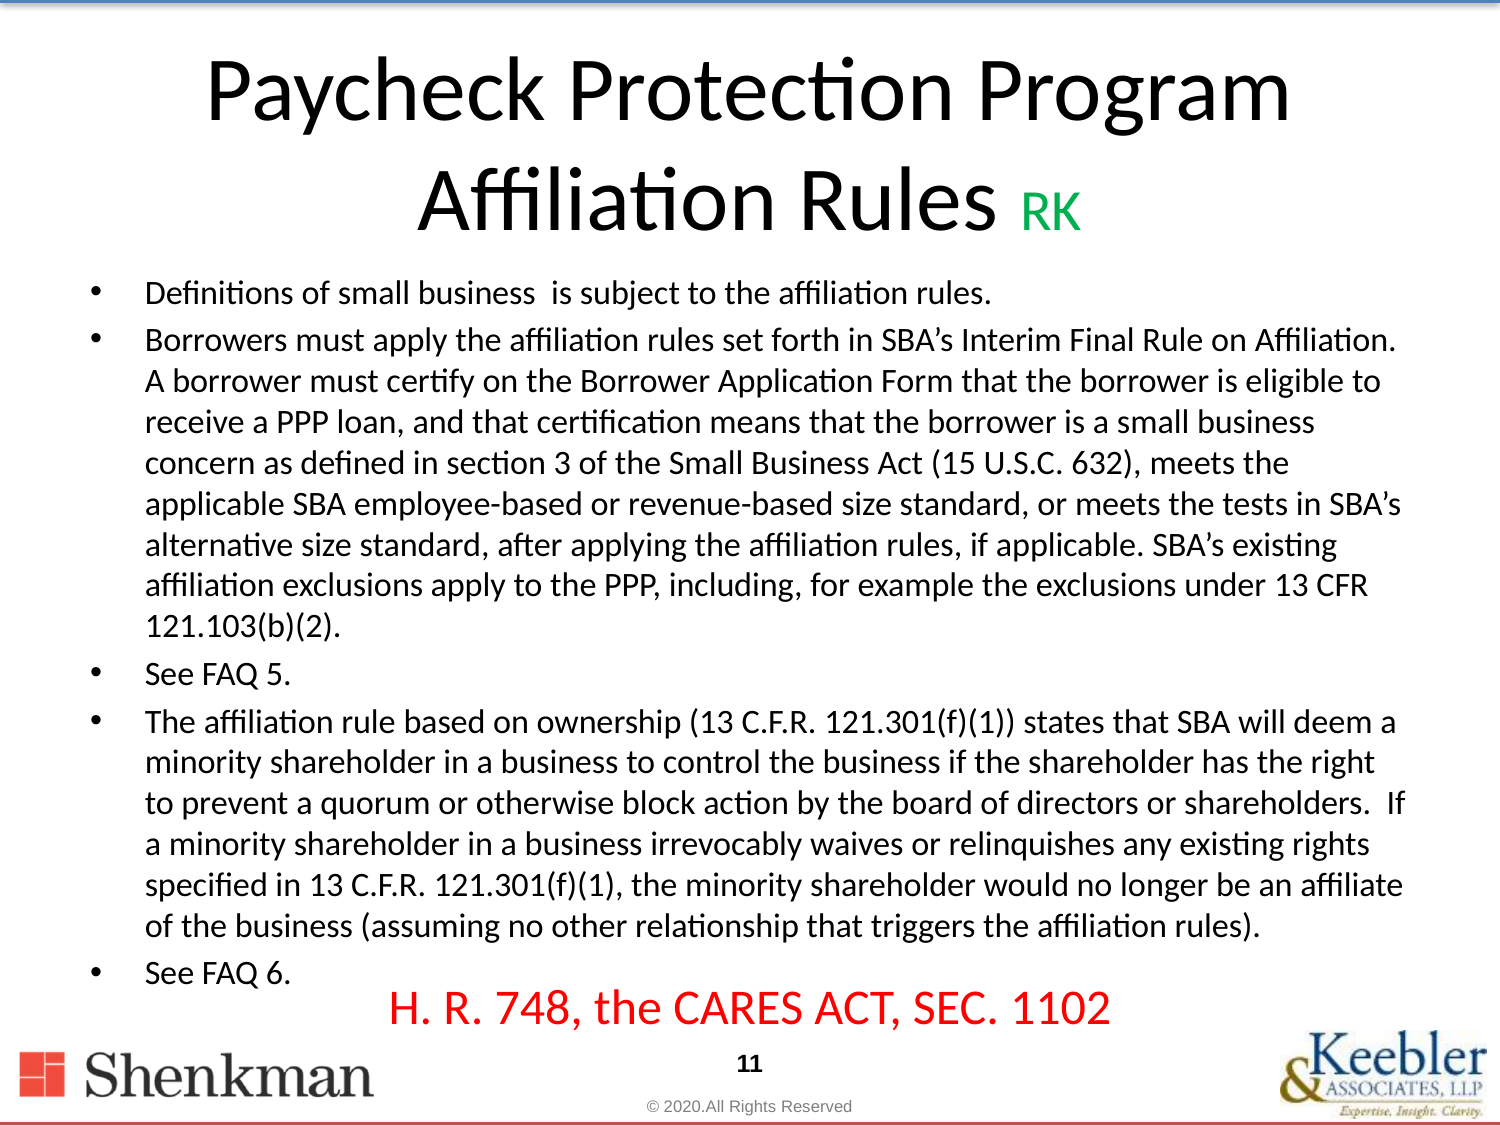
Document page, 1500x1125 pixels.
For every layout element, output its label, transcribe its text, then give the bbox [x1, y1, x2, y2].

picture [1280, 1042, 1487, 1119]
title Paycheck Protection Program Affiliation Rules RK [75, 45, 1425, 233]
text_box H. R. 748, the CARES ACT, SEC. 1102 [0, 967, 1500, 1042]
list Definitions of small business is subject to the affiliation rules. Borrowers must apply the affiliation rules set forth in SBA’s Interim Final Rule on Affiliation. A borrower must certify on the Borrower Application Form that the borrower is eligible to receive a PPP loan, and that certification means that the borrower is a small business concern as defined in section 3 of the Small Business Act (15 U.S.C. 632), meets the applicable SBA employee-based or revenue-based size standard, or meets the tests in SBA’s alternative size standard, after applying the affiliation rules, if applicable. SBA’s existing affiliation exclusions apply to the PPP, including, for example the exclusions under 13 CFR 121.103(b)(2). See FAQ 5. The affiliation rule based on ownership (13 C.F.R. 121.301(f)(1)) states that SBA will deem a minority shareholder in a business to control the business if the shareholder has the right to prevent a quorum or otherwise block action by the board of directors or shareholders. If a minority shareholder in a business irrevocably waives or relinquishes any existing rights specified in 13 C.F.R. 121.301(f)(1), the minority shareholder would no longer be an affiliate of the business (assuming no other relationship that triggers the affiliation rules). See FAQ 6. [75, 262, 1425, 967]
picture [12, 1042, 381, 1112]
